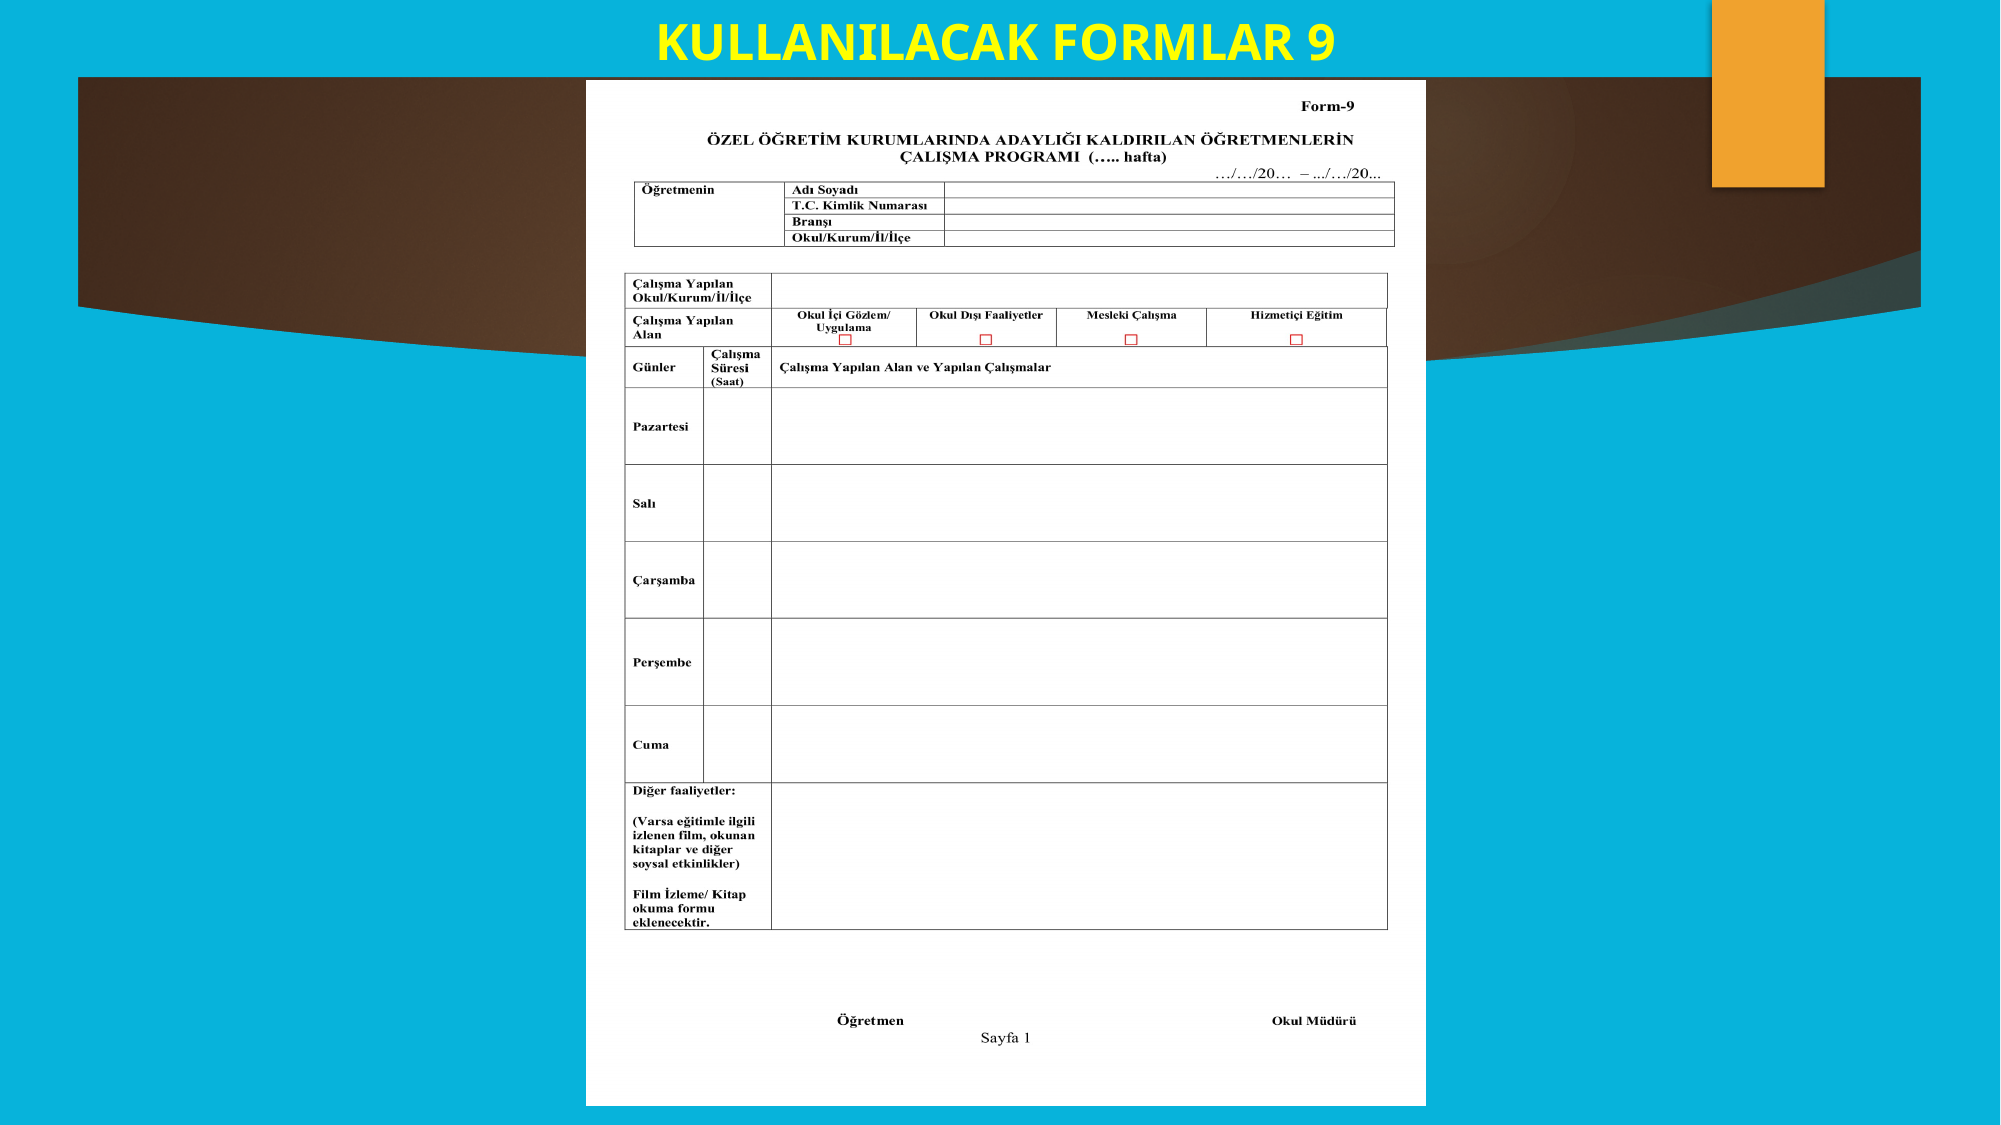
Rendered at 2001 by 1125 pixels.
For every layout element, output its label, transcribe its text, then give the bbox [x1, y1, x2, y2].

title KULLANILACAK FORMLAR 9 [610, 0, 1357, 78]
picture [586, 80, 1426, 1105]
